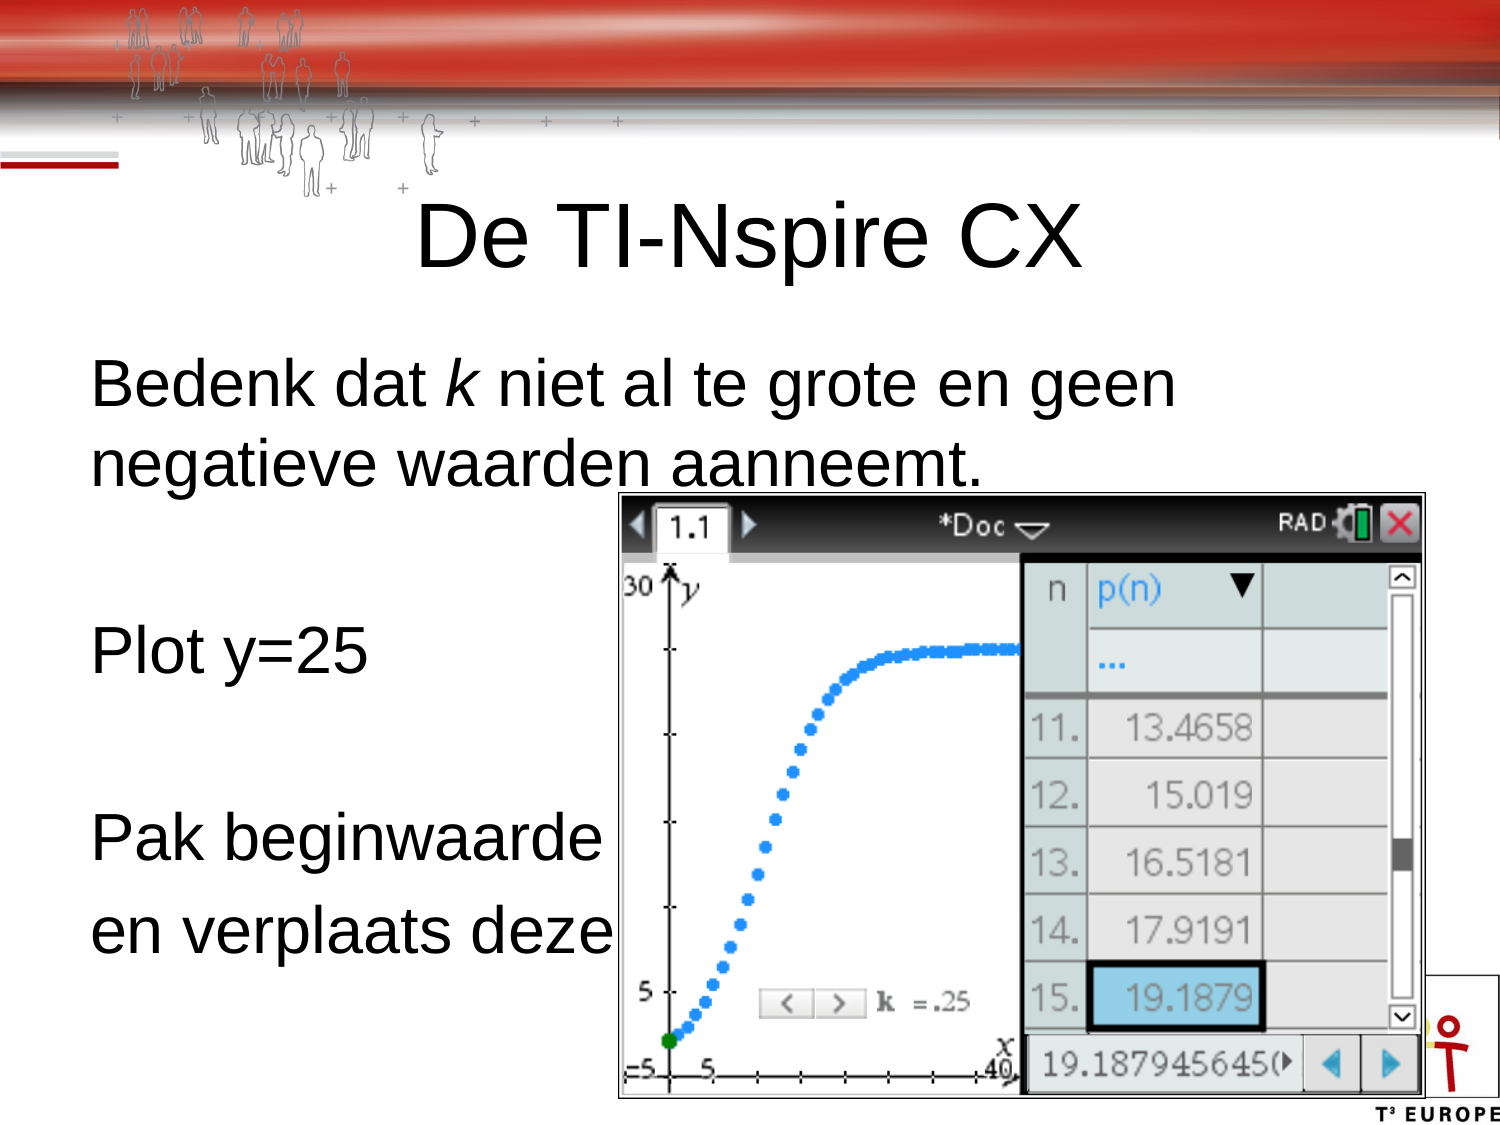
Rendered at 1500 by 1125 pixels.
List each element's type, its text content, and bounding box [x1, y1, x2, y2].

title De TI-Nspire CX [75, 197, 1425, 325]
picture [0, 0, 1500, 197]
picture [618, 492, 1500, 1125]
list Bedenk dat k niet al te grote en geen negatieve waarden aanneemt. Plot y=25 Pak beginwaarde en verplaats deze. [75, 332, 1425, 1075]
